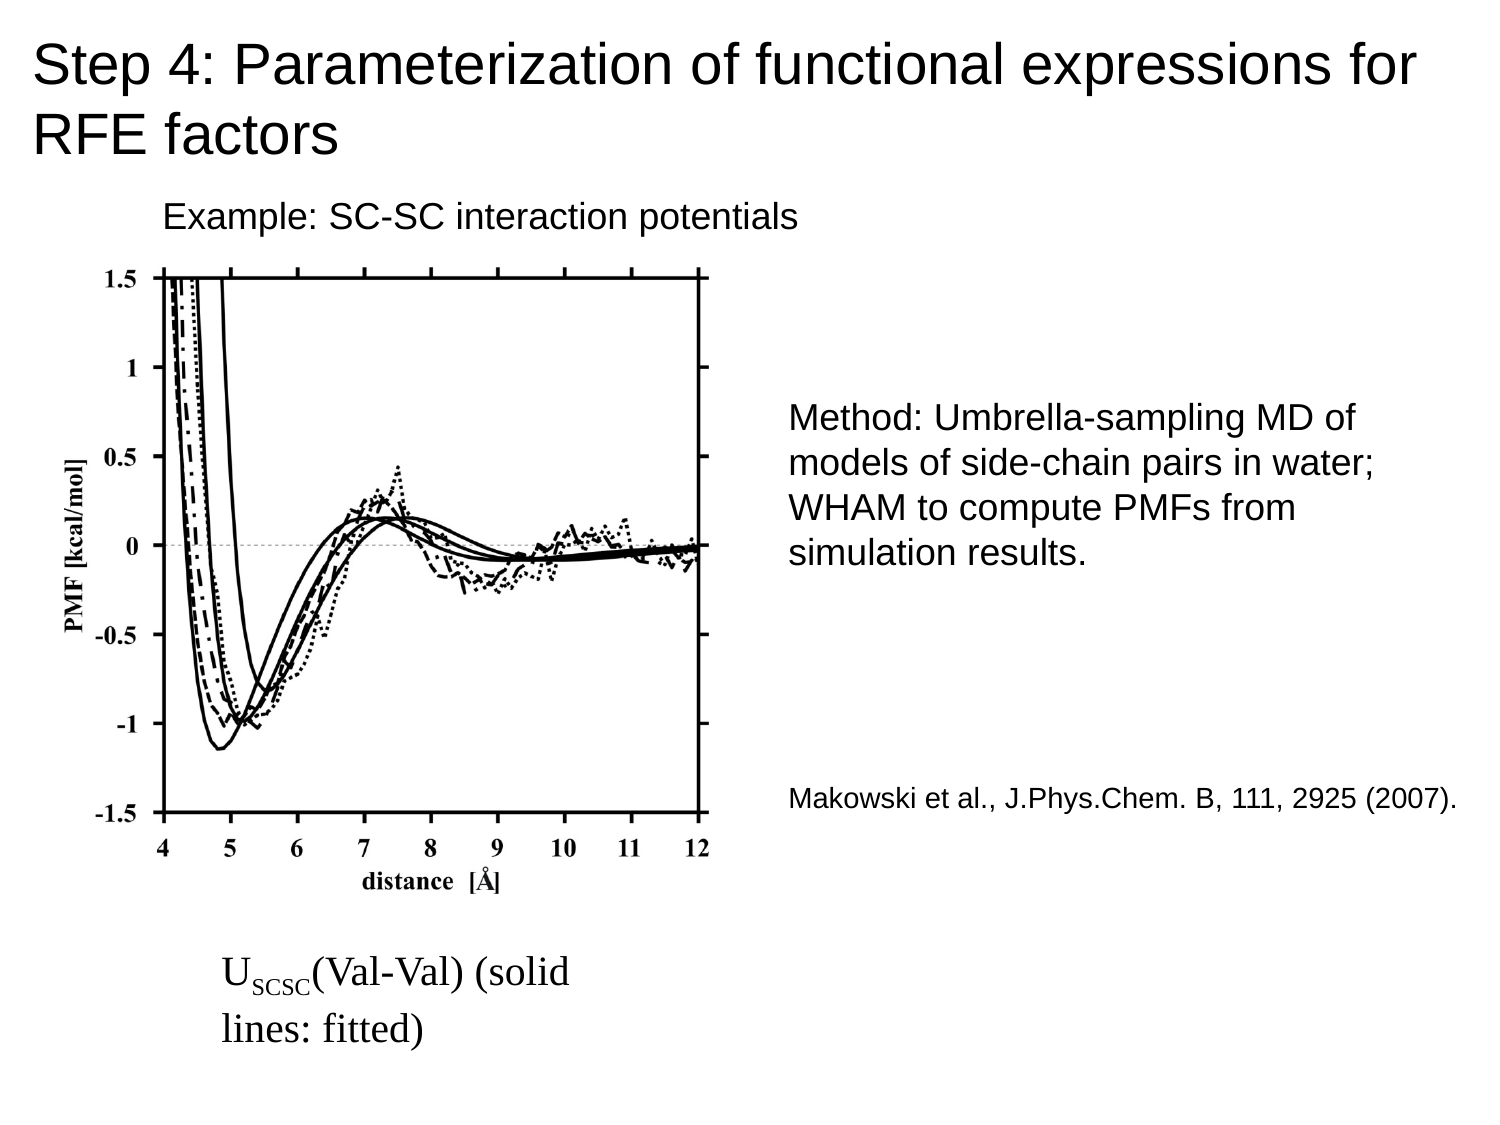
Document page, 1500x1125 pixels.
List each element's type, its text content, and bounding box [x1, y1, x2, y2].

picture [64, 266, 709, 894]
text_box Example: SC-SC interaction potentials [147, 184, 869, 245]
text_box USCSC(Val-Val) (solid lines: fitted) [206, 936, 656, 1058]
text_box Method: Umbrella-sampling MD of models of side-chain pairs in water; WHAM to compute PMFs from simulation results. [773, 385, 1436, 581]
text_box Step 4: Parameterization of functional expressions for RFE factors [17, 18, 1477, 174]
text_box Makowski et al., J.Phys.Chem. B, 111, 2925 (2007). [773, 771, 1483, 822]
